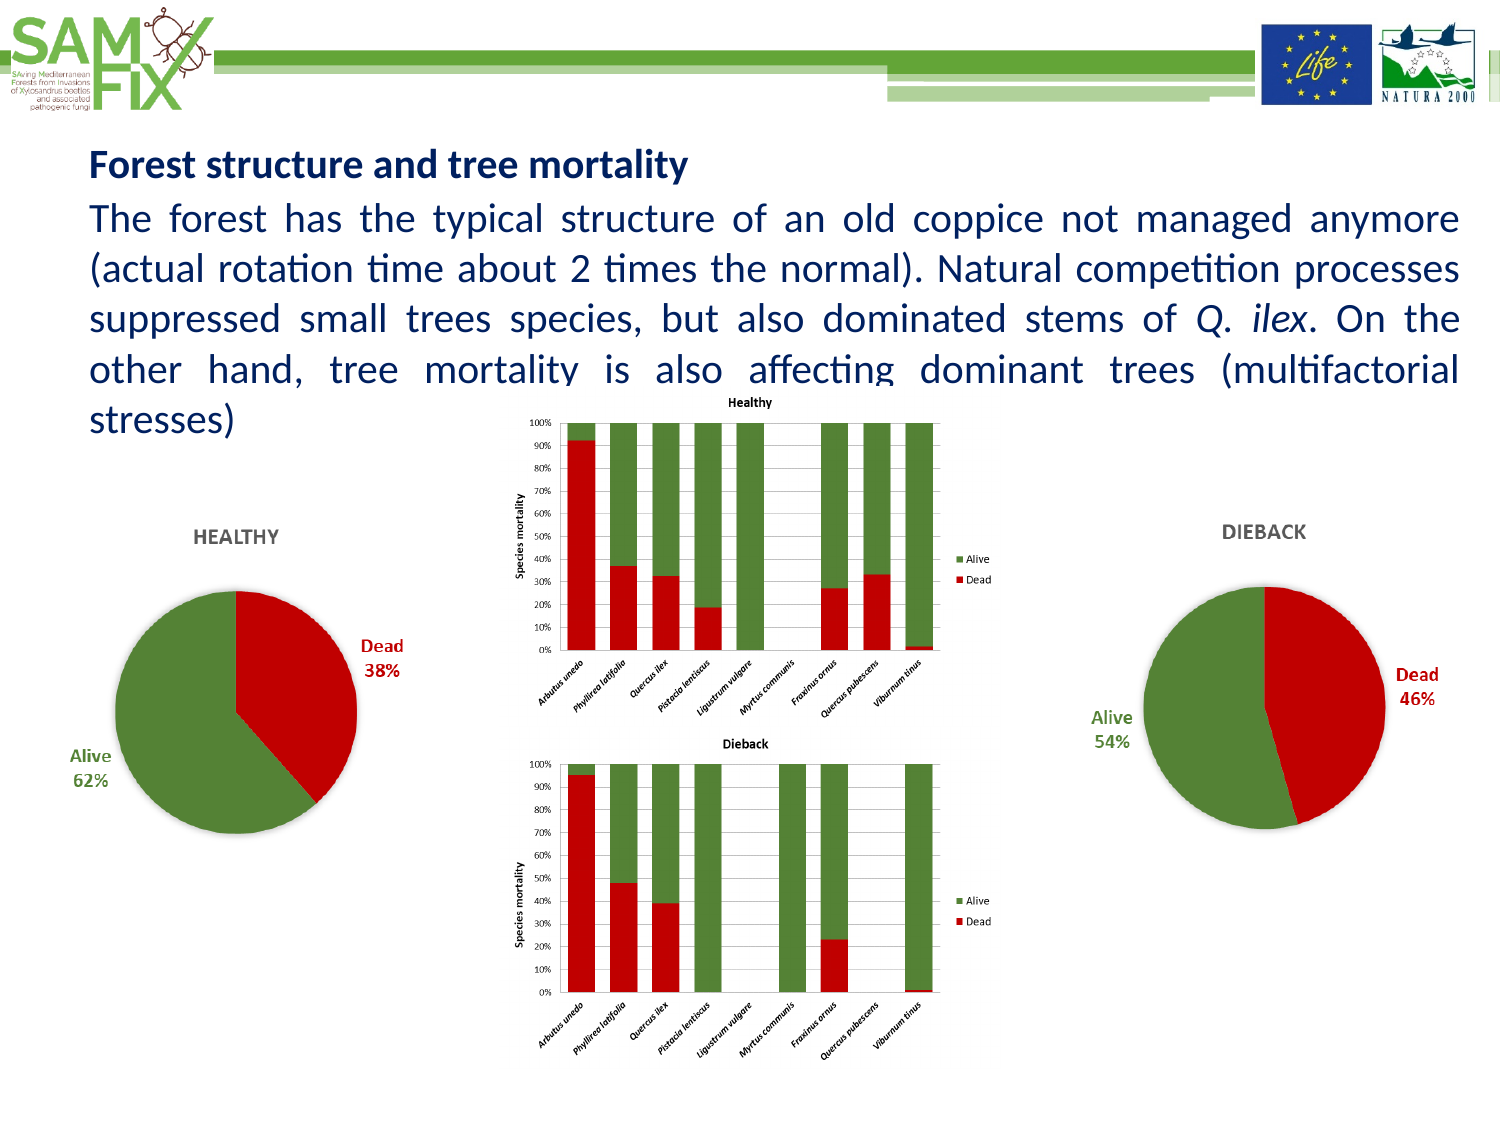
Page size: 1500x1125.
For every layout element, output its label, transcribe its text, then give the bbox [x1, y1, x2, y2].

picture [11, 7, 214, 111]
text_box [0, 386, 1500, 1069]
picture [1255, 17, 1489, 111]
list Forest structure and tree mortality The forest has the typical structure of an old coppice not managed anymore (actual rotation time about 2 times the normal). Natural competition processes suppressed small trees species, but also dominated stems of Q. ilex. On the other hand, tree mortality is also affecting dominant trees (multifactorial stresses) [60, 129, 1476, 386]
